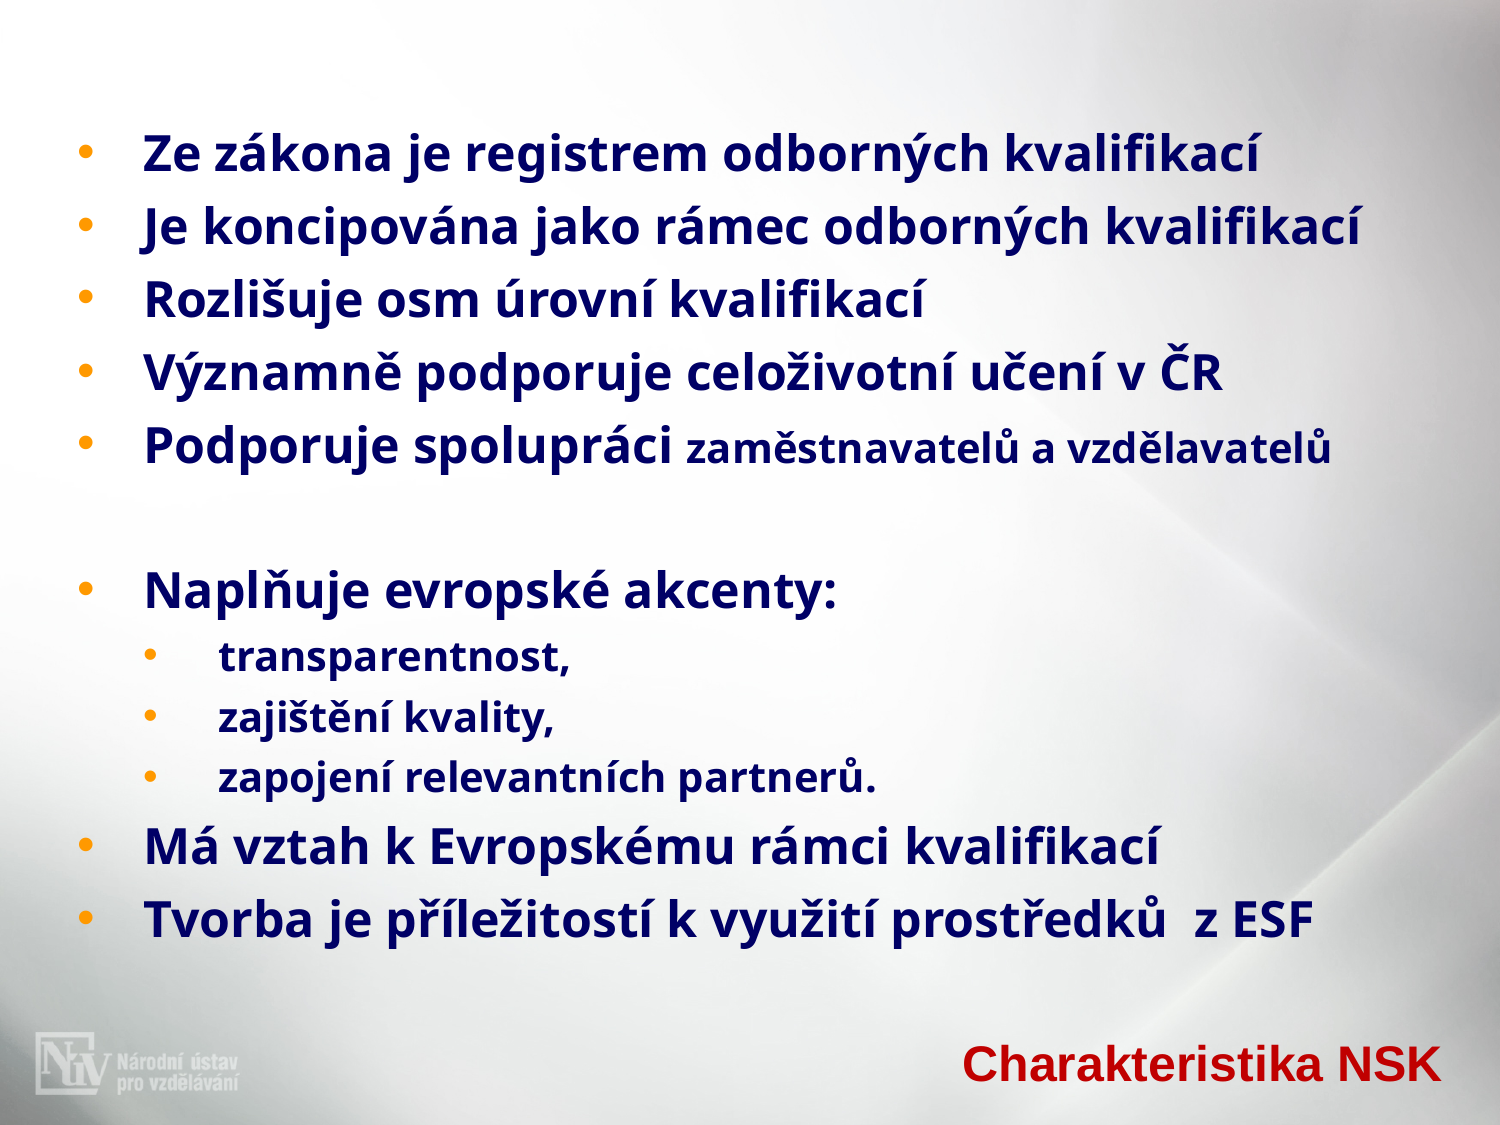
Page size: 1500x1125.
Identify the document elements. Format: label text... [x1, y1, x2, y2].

title Charakteristika NSK [466, 1022, 1458, 1100]
subtitle [30, 66, 1448, 1024]
text_box Ze zákona je registrem odborných kvalifikací Je koncipována jako rámec odborných kvalifikací Rozlišuje osm úrovní kvalifikací Významně podporuje celoživotní učení v ČR Podporuje spolupráci zaměstnavatelů a vzdělavatelů Naplňuje evropské akcenty: transparentnost, zajištění kvality, zapojení relevantních partnerů. Má vztah k Evropskému rámci kvalifikací Tvorba je příležitostí k využití prostředků z ESF [62, 78, 1474, 955]
picture [0, 0, 1500, 1125]
